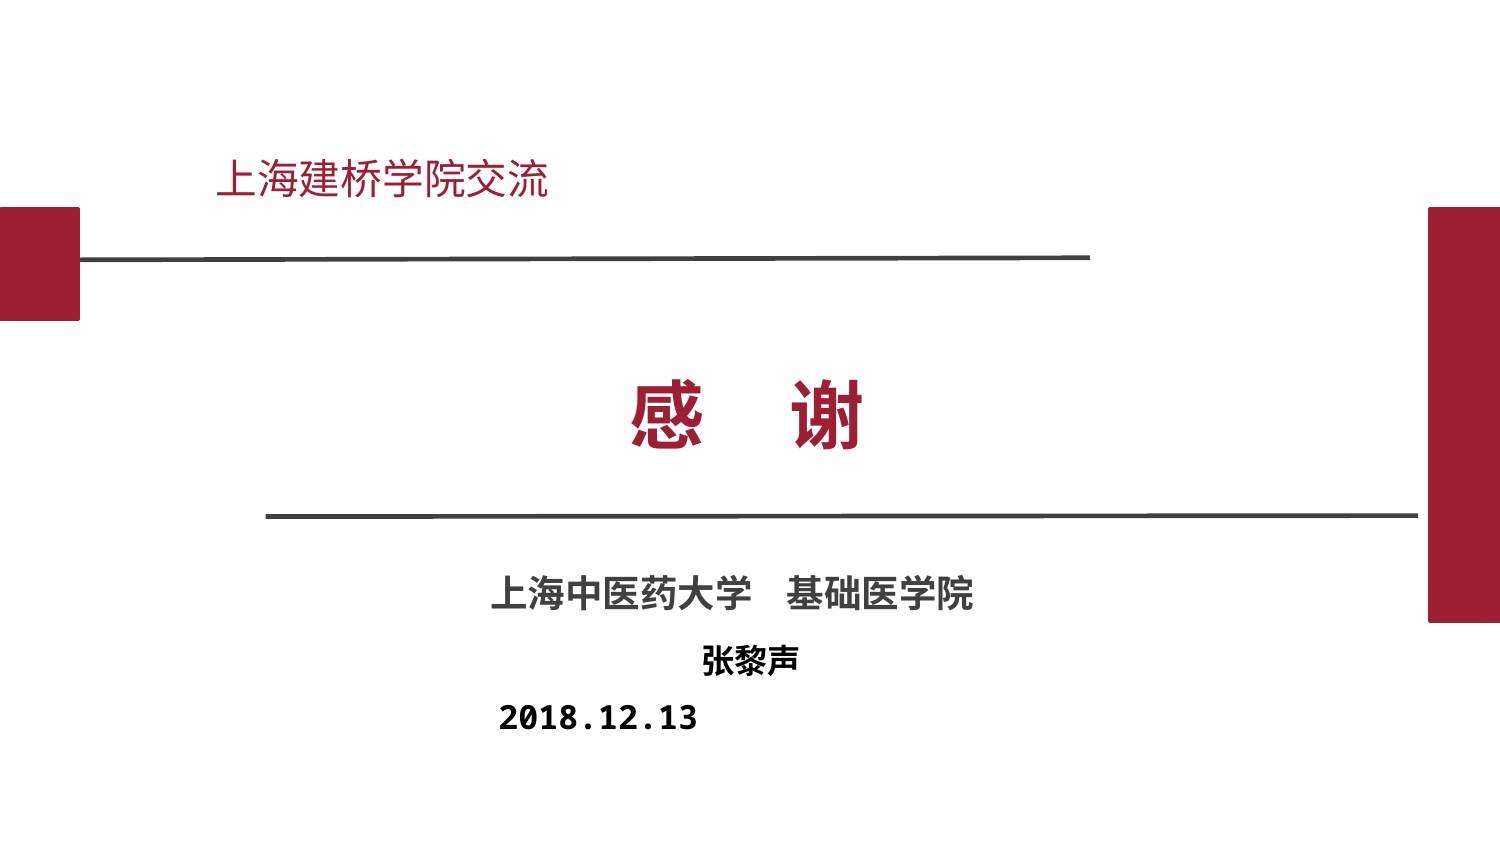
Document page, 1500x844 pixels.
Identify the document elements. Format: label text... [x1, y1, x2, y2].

text_box 上海中医药大学 基础医学院 [386, 562, 1104, 623]
text_box [0, 207, 80, 321]
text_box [76, 257, 1091, 261]
text_box [1428, 207, 1500, 623]
text_box 感 谢 [281, 316, 1214, 467]
text_box 上海建桥学院交流 [200, 145, 864, 211]
text_box 张黎声 2018.12.13 [480, 632, 1021, 779]
